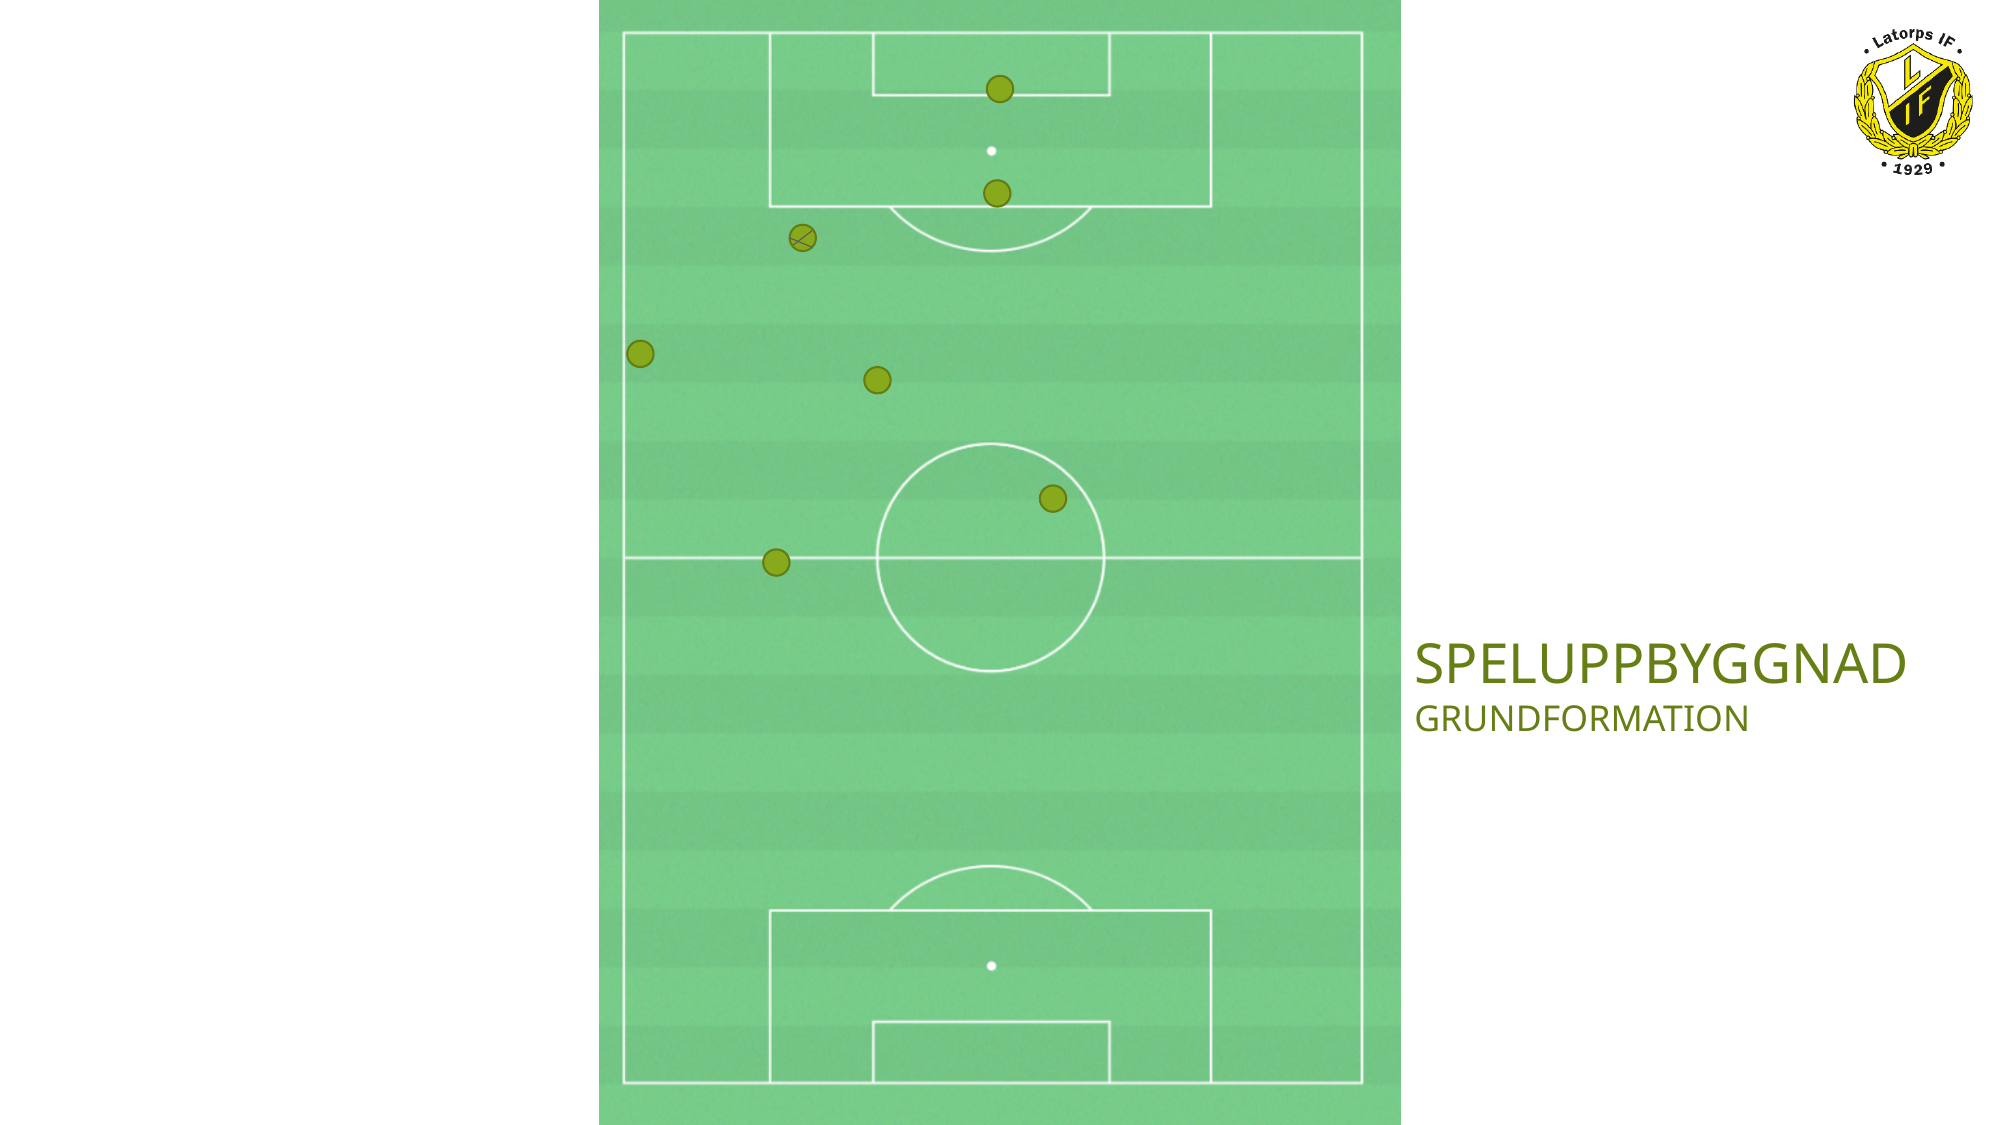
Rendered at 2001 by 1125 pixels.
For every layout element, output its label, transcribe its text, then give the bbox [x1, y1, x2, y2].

text_box Speluppbyggnad GRUNDFormation [1401, 619, 1977, 749]
picture [599, 0, 1401, 1125]
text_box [789, 224, 816, 252]
picture [1838, 15, 1986, 190]
